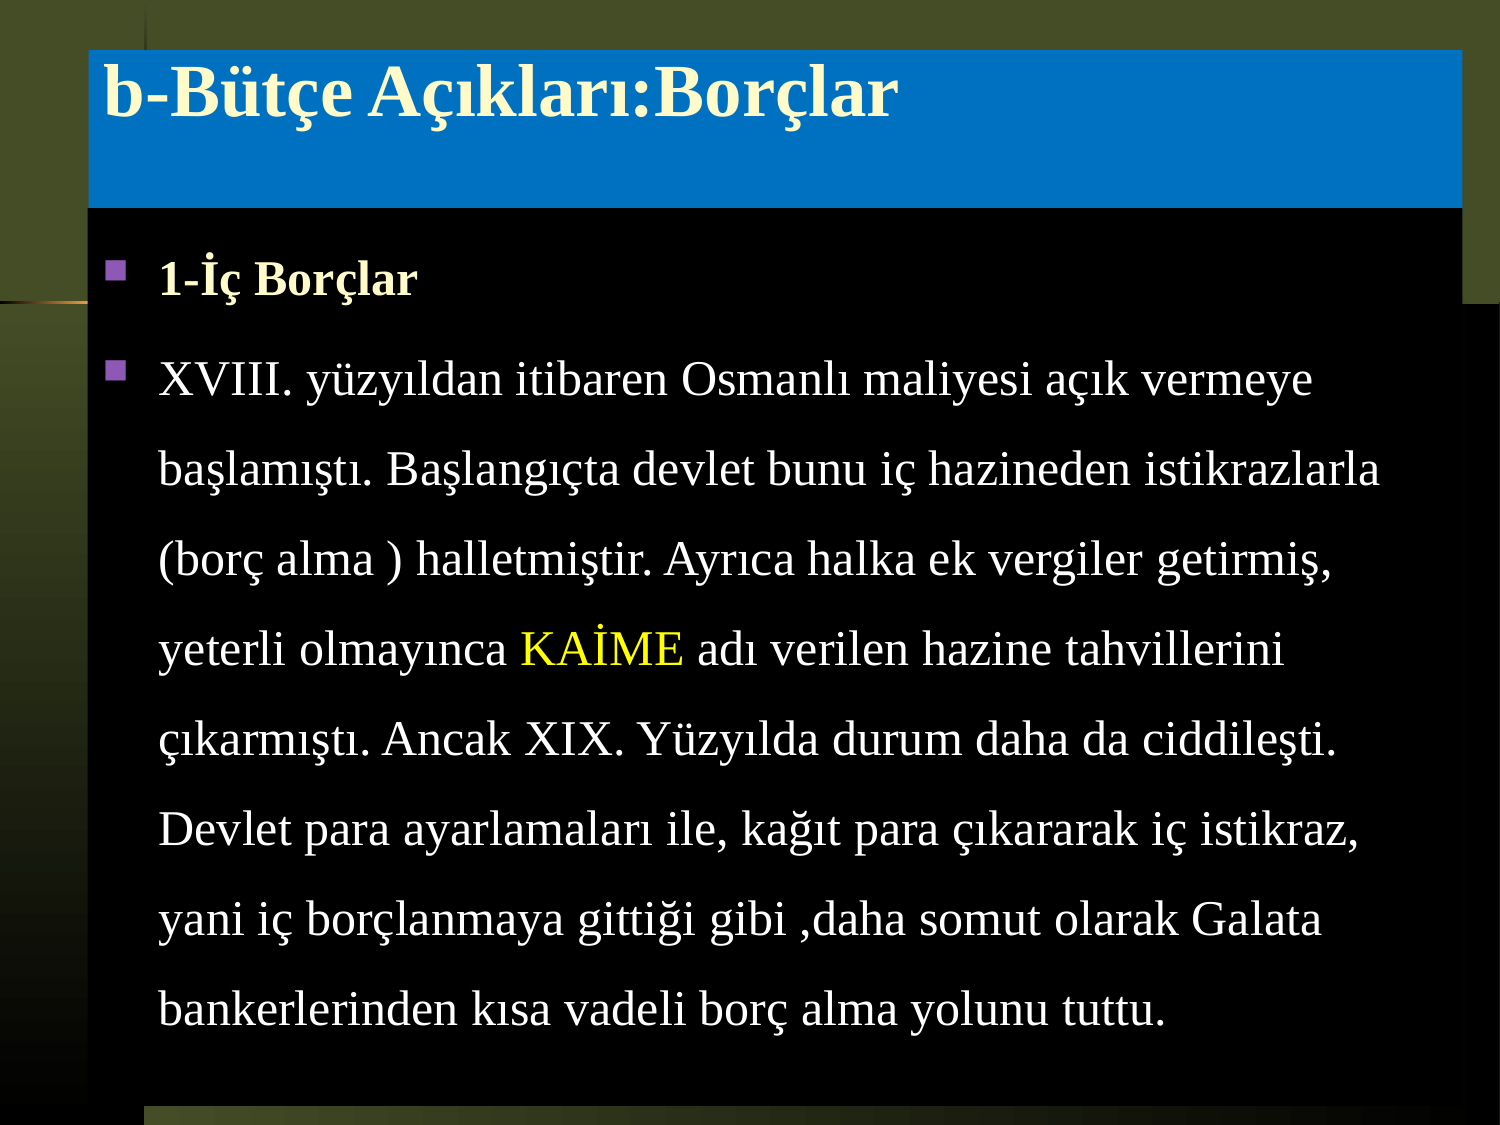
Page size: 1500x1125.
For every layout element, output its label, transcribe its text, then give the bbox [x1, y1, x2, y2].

list 1-İç Borçlar XVIII. yüzyıldan itibaren Osmanlı maliyesi açık vermeye başlamıştı. Başlangıçta devlet bunu iç hazineden istikrazlarla (borç alma ) halletmiştir. Ayrıca halka ek vergiler getirmiş, yeterli olmayınca KAİME adı verilen hazine tahvillerini çıkarmıştı. Ancak XIX. Yüzyılda durum daha da ciddileşti. Devlet para ayarlamaları ile, kağıt para çıkararak iç istikraz, yani iç borçlanmaya gittiği gibi ,daha somut olarak Galata bankerlerinden kısa vadeli borç alma yolunu tuttu. [87, 207, 1463, 1107]
title b-Bütçe Açıkları:Borçlar [88, 49, 1463, 207]
